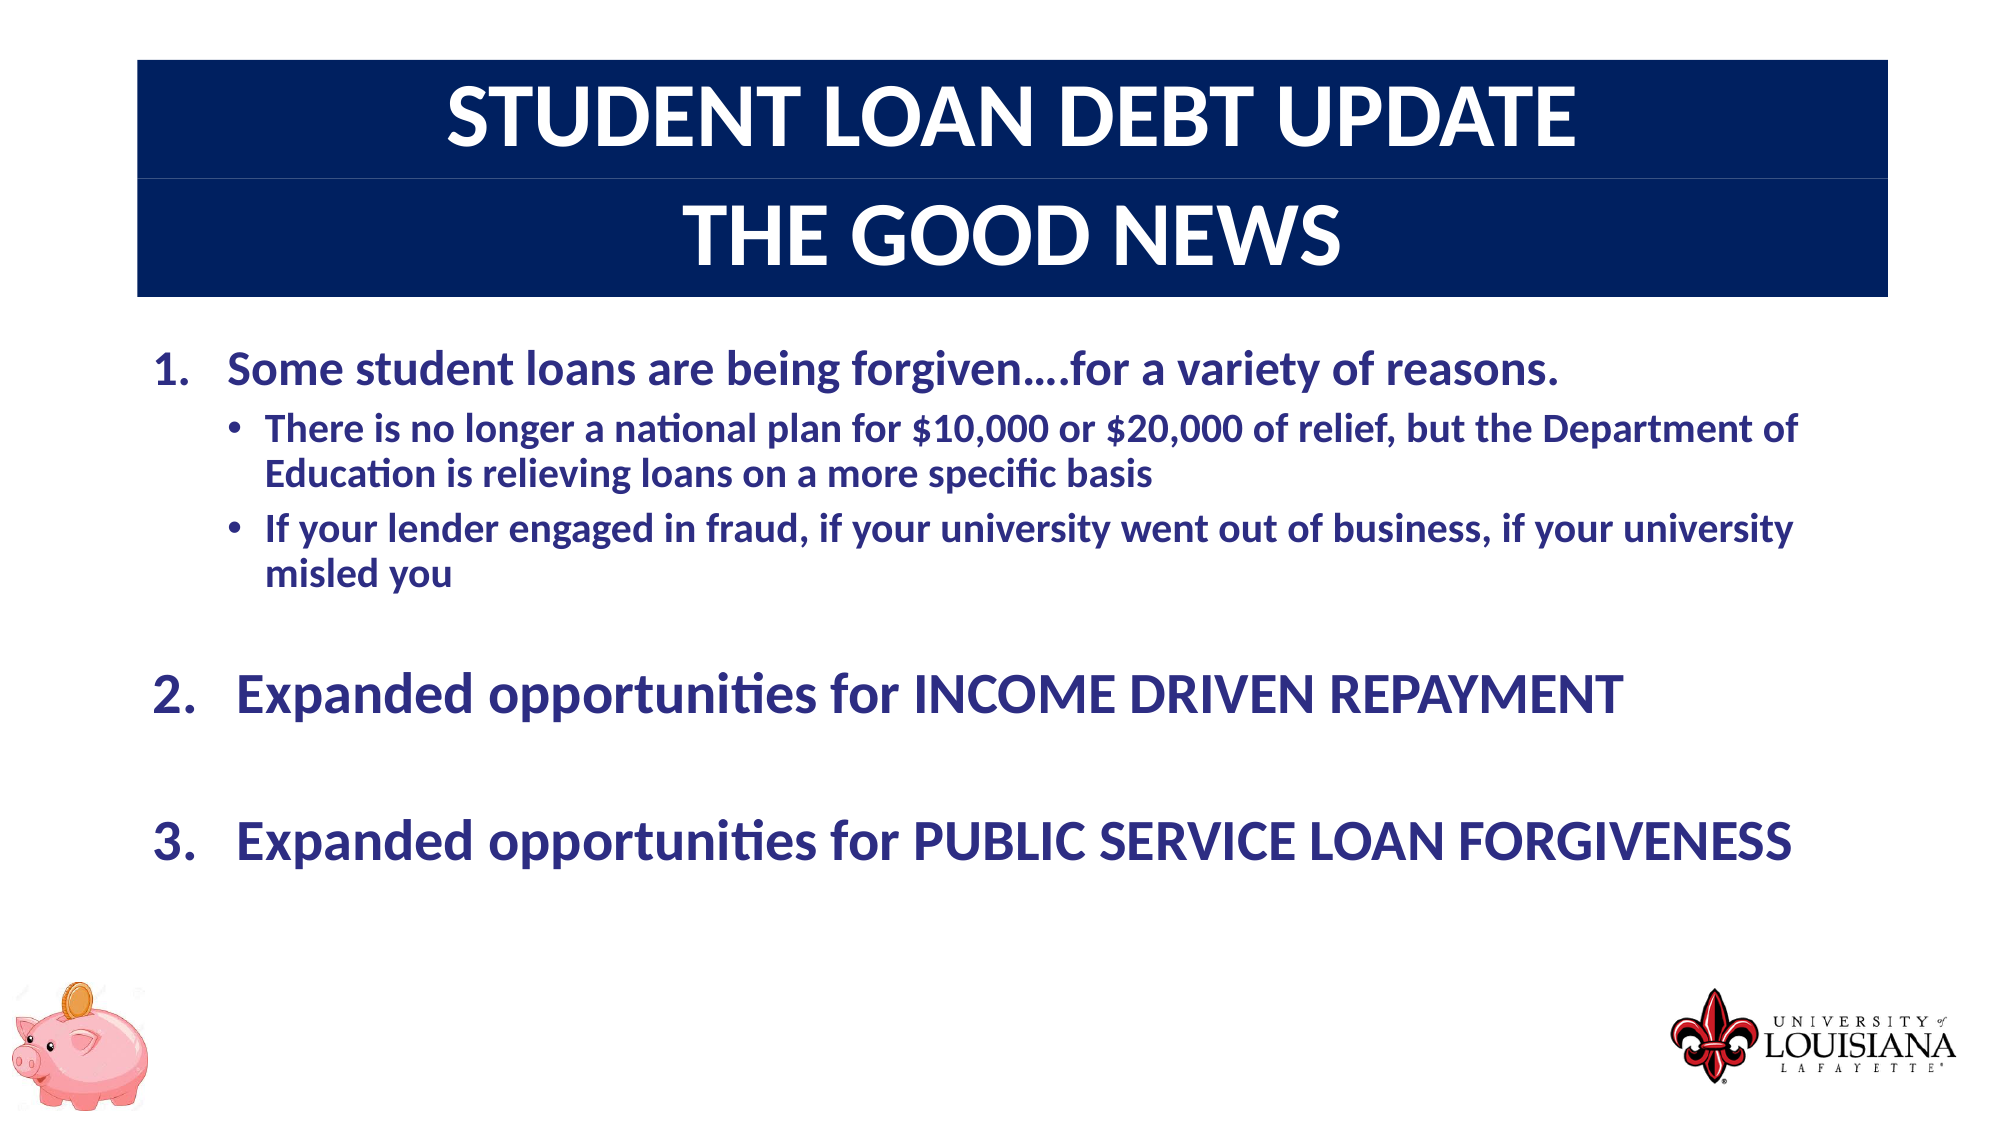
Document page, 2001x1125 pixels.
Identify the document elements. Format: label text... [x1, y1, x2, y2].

picture [1657, 977, 1982, 1091]
text_box STUDENT LOAN DEBT UPDATE [137, 59, 1888, 178]
list Some student loans are being forgiven….for a variety of reasons. There is no longer a national plan for $10,000 or $20,000 of relief, but the Department of Education is relieving loans on a more specific basis If your lender engaged in fraud, if your university went out of business, if your university misled you Expanded opportunities for INCOME DRIVEN REPAYMENT Expanded opportunities for PUBLIC SERVICE LOAN FORGIVENESS [137, 334, 1888, 1014]
picture [12, 982, 148, 1111]
text_box THE GOOD NEWS [137, 178, 1888, 297]
